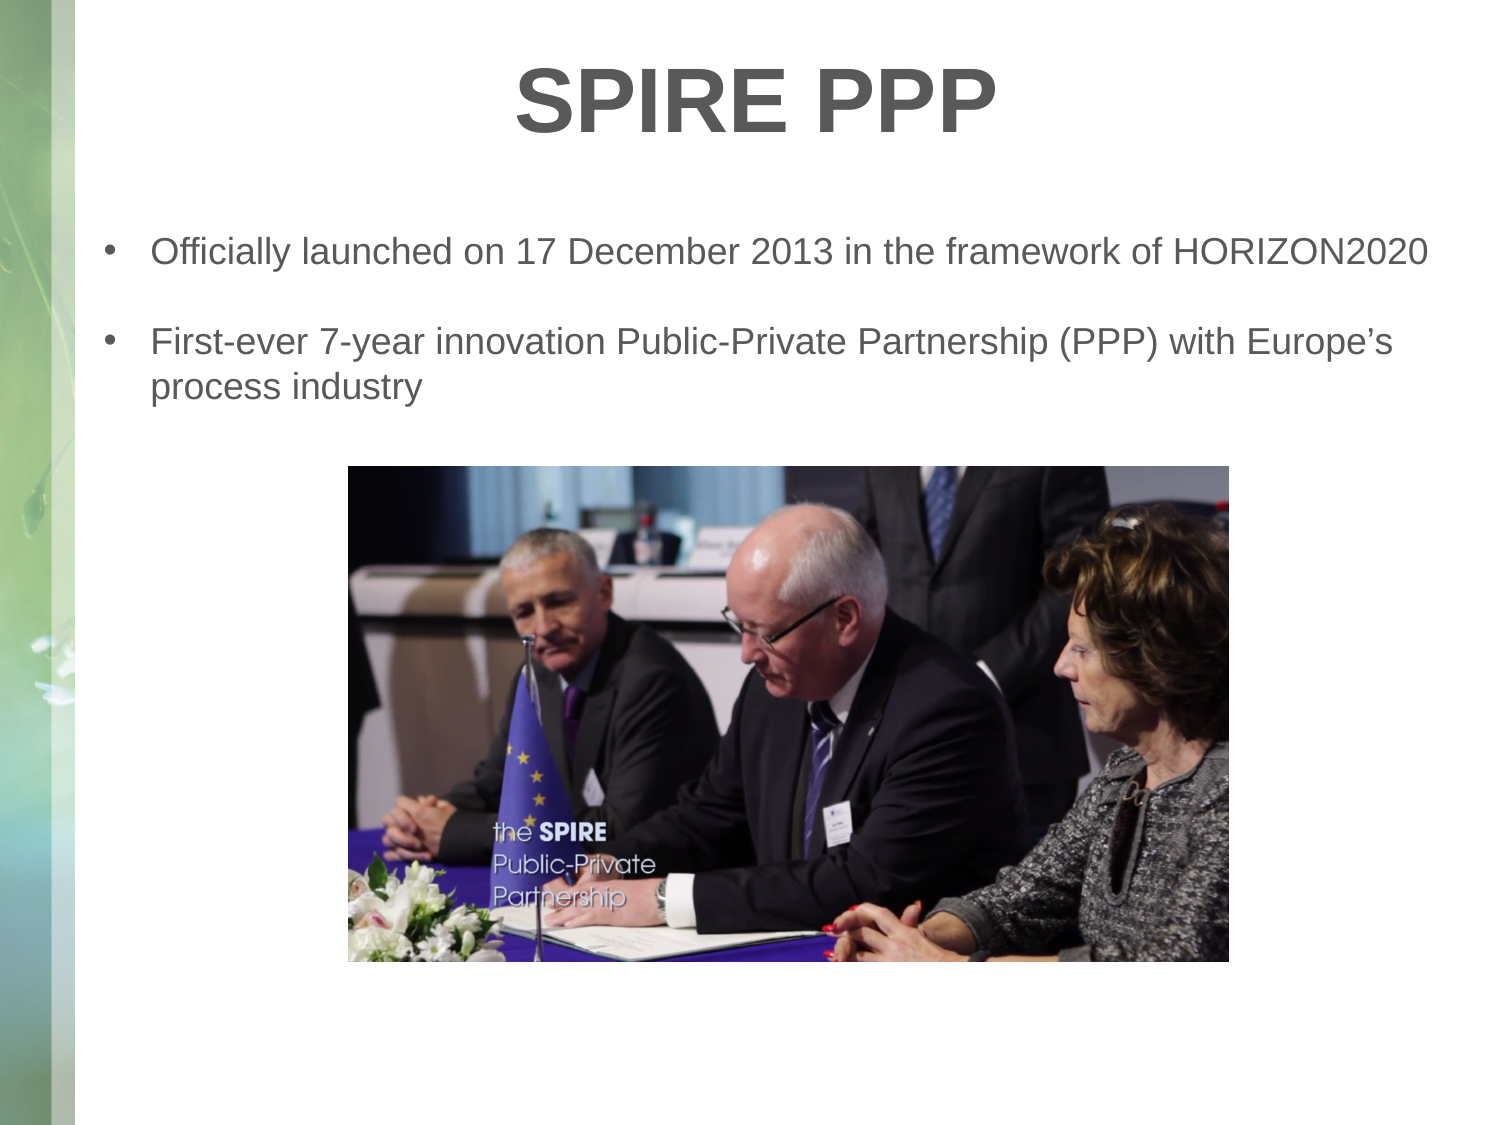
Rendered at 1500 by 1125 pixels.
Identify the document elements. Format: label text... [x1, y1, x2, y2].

picture [348, 466, 1229, 962]
text_box SPIRE PPP [135, 30, 1378, 161]
text_box Officially launched on 17 December 2013 in the framework of HORIZON2020 First-ever 7-year innovation Public-Private Partnership (PPP) with Europe’s process industry [88, 219, 1459, 445]
picture [0, 0, 75, 1125]
